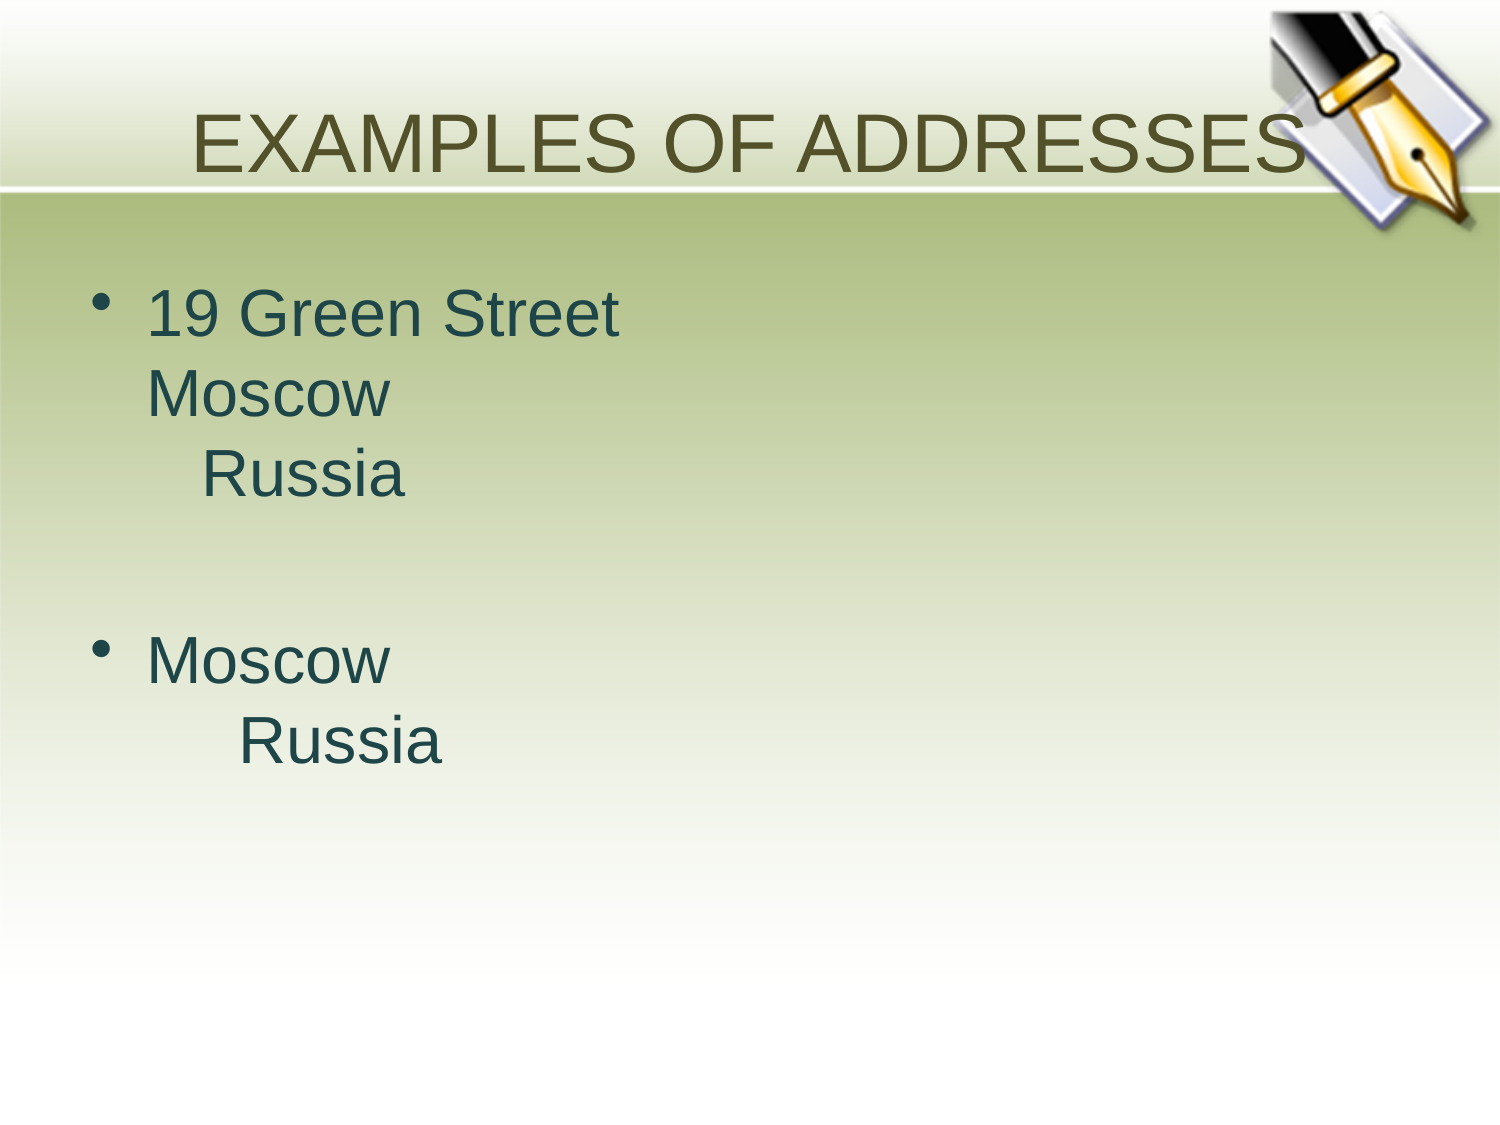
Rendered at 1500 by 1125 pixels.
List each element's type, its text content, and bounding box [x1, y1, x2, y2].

list 19 Green Street Moscow Russia Moscow Russia [74, 262, 1426, 1006]
picture [0, 0, 1500, 1125]
title EXAMPLES OF ADDRESSES [74, 44, 1426, 233]
